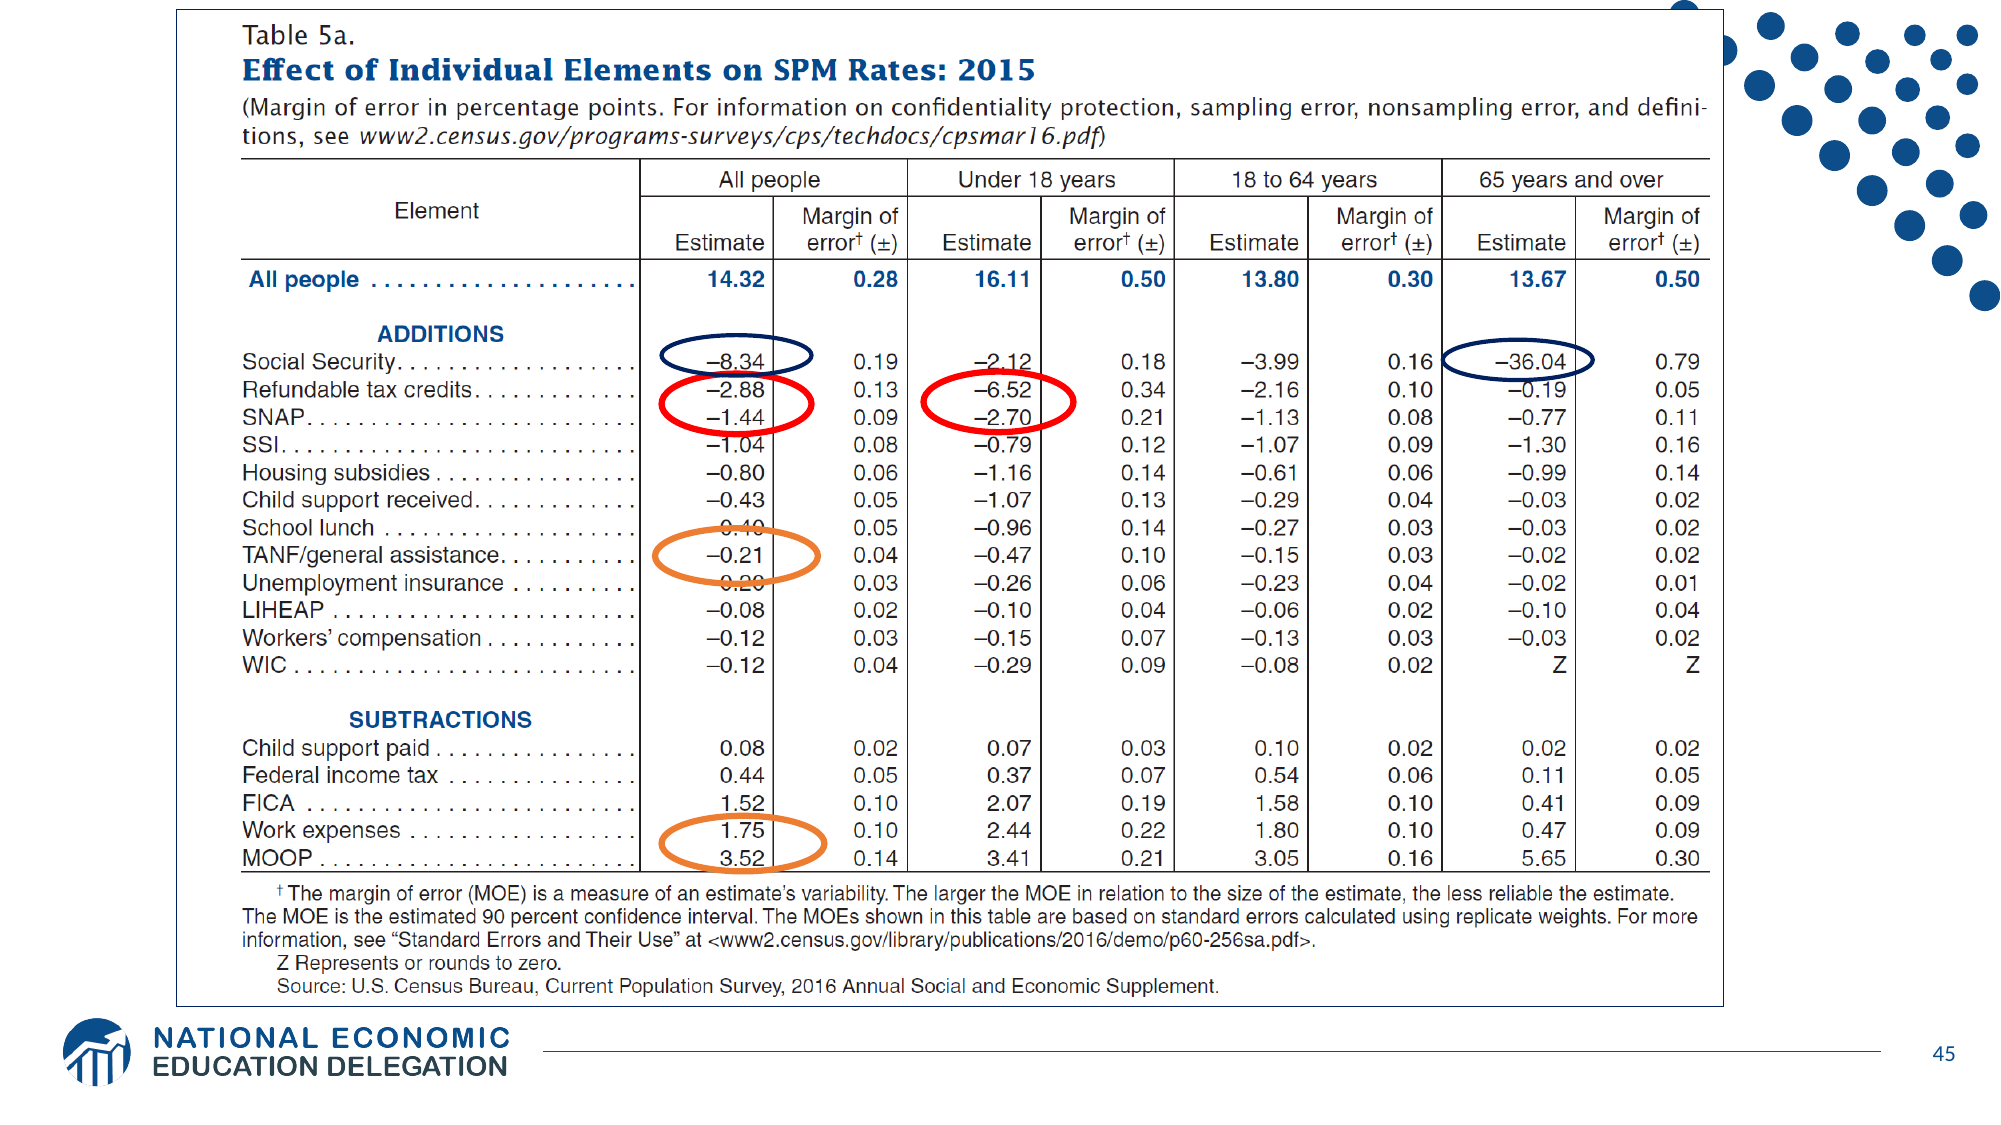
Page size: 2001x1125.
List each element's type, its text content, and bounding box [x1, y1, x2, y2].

picture [176, 9, 1724, 1006]
slide_number 45 [1521, 1022, 1972, 1082]
picture [55, 1013, 520, 1091]
